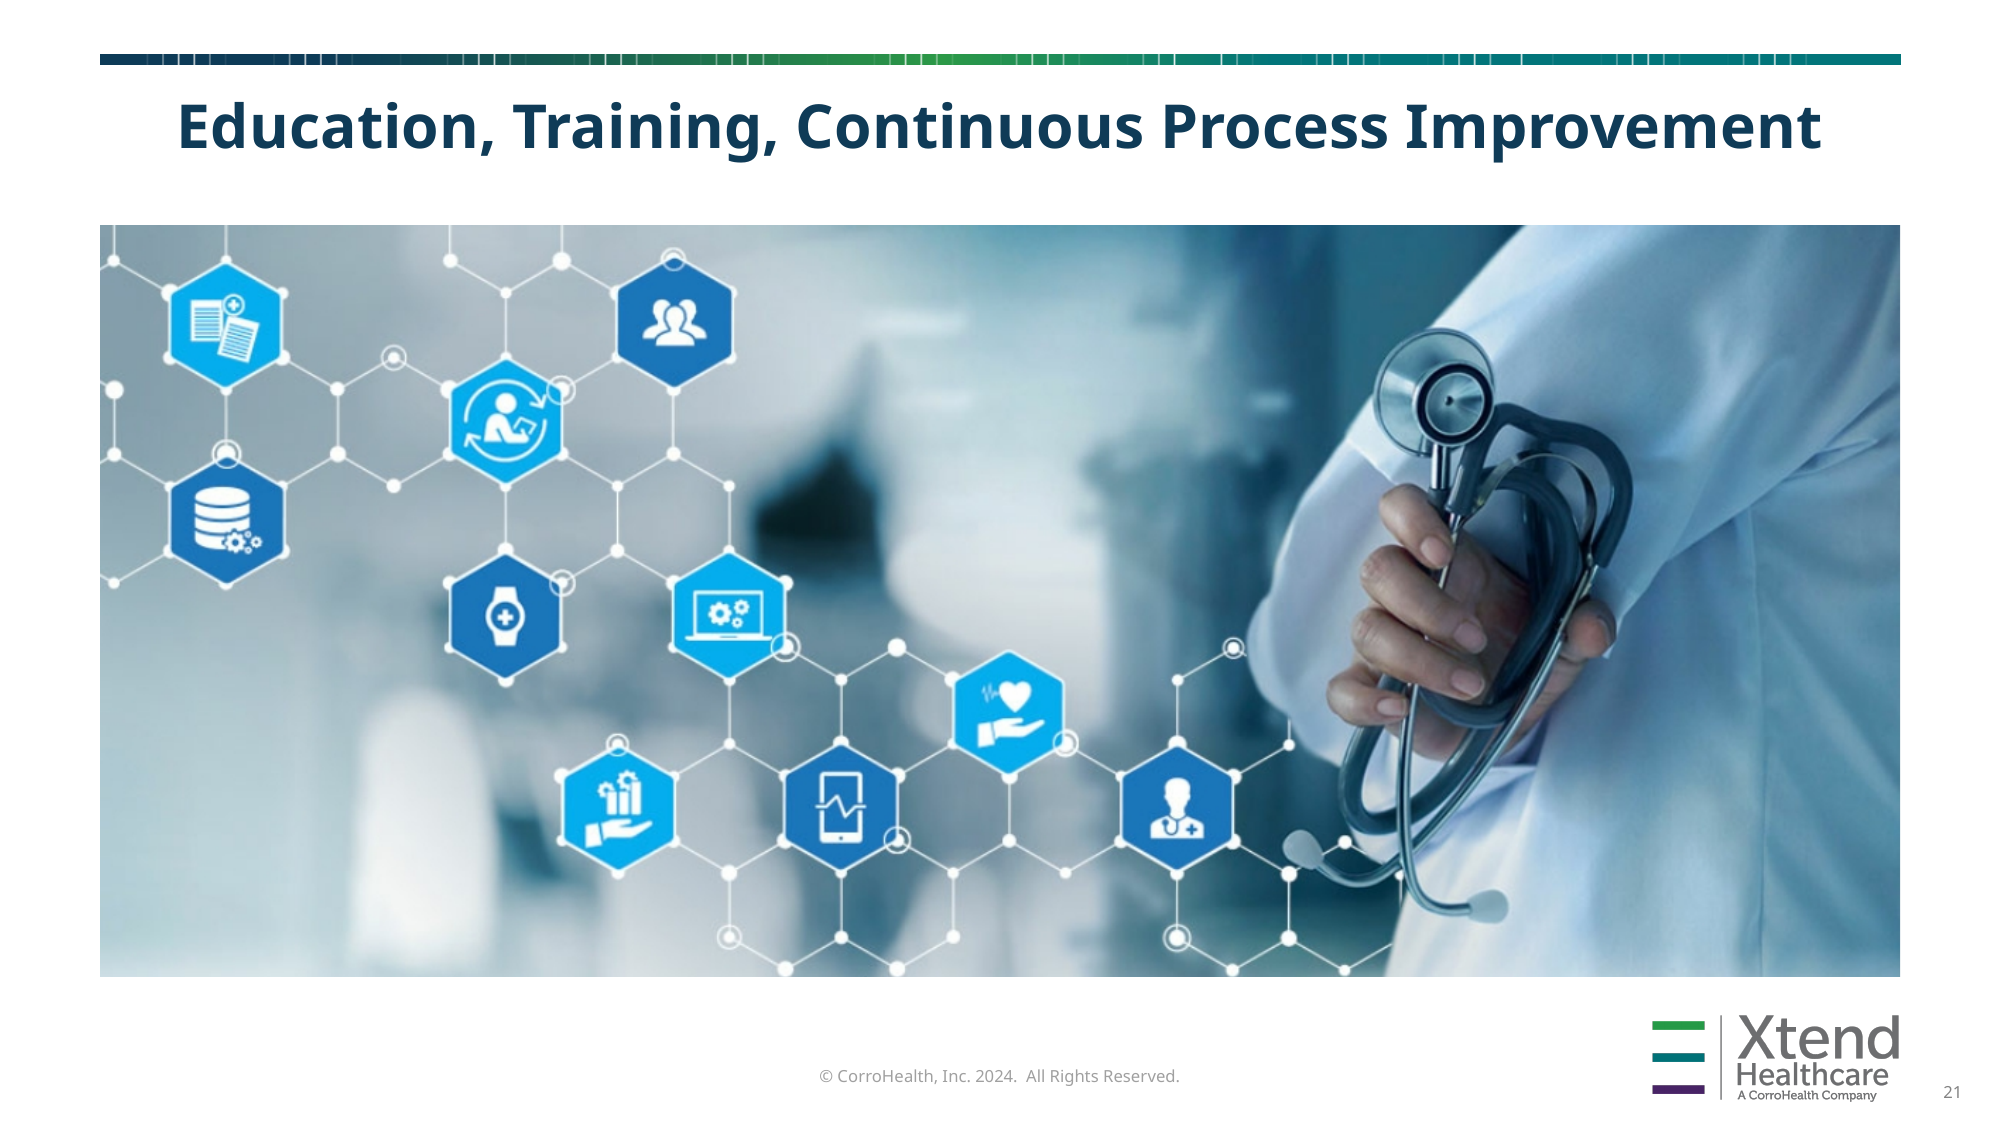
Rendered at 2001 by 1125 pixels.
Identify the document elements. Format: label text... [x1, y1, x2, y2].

picture [99, 224, 1901, 977]
picture [1630, 994, 1921, 1123]
title Education, Training, Continuous Process Improvement [100, 80, 1901, 216]
picture [100, 54, 1901, 65]
